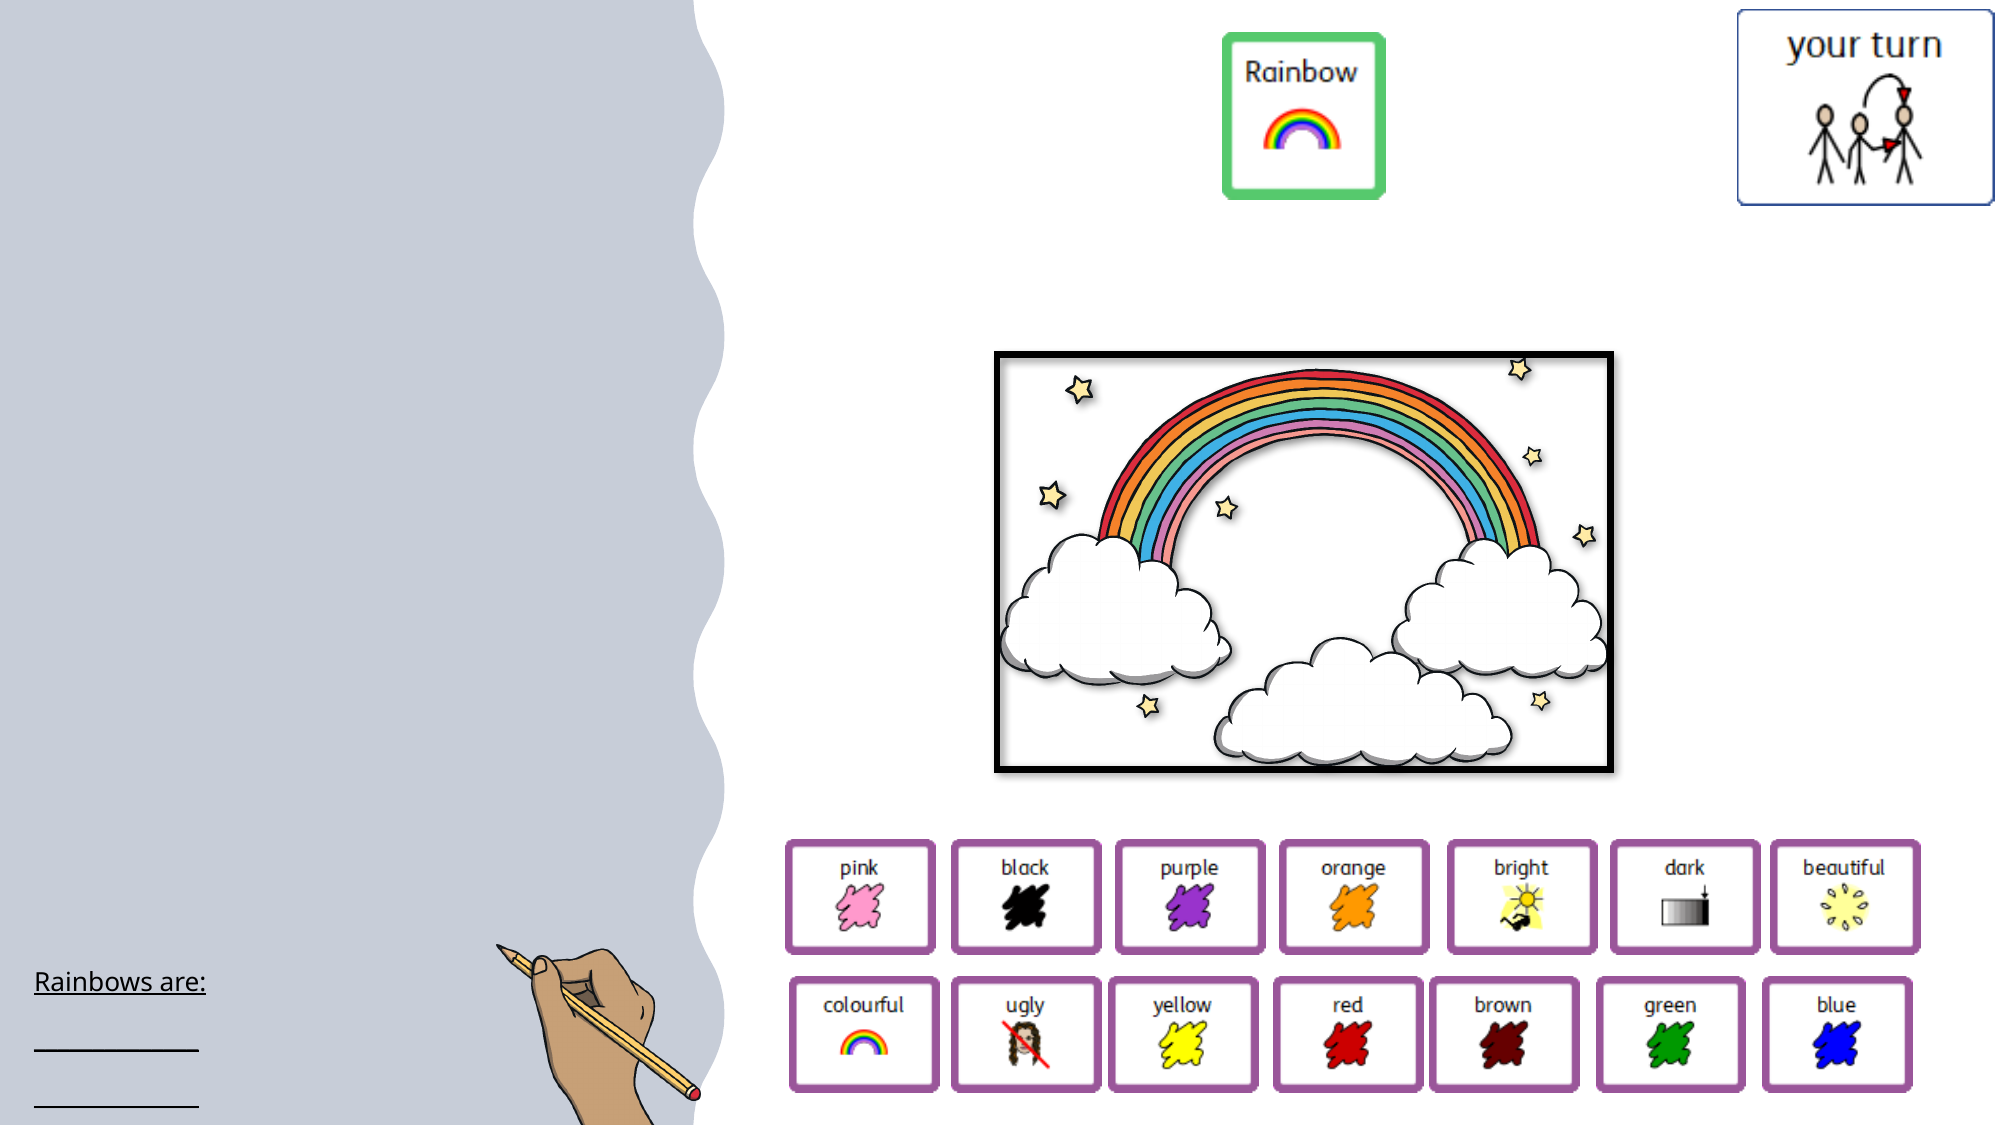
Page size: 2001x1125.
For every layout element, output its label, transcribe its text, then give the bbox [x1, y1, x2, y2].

picture [1115, 839, 1266, 955]
picture [1108, 976, 1259, 1093]
title Rainbows are: ______________ ______________ ______________ ______________ ______________ ______________ [19, 944, 496, 1125]
picture [1428, 976, 1580, 1093]
picture [496, 944, 701, 1125]
picture [1447, 839, 1598, 955]
picture [1610, 839, 1761, 955]
text_box [695, 0, 2000, 1125]
picture [1770, 839, 1921, 955]
picture [1278, 839, 1430, 955]
picture [1273, 976, 1424, 1093]
picture [999, 357, 1608, 767]
picture [785, 839, 936, 955]
text_box [0, 0, 726, 1125]
picture [1222, 32, 1386, 200]
picture [951, 976, 1102, 1093]
picture [951, 839, 1102, 955]
picture [1595, 976, 1746, 1093]
picture [1762, 976, 1913, 1093]
picture [789, 976, 940, 1093]
picture [1737, 9, 1995, 207]
